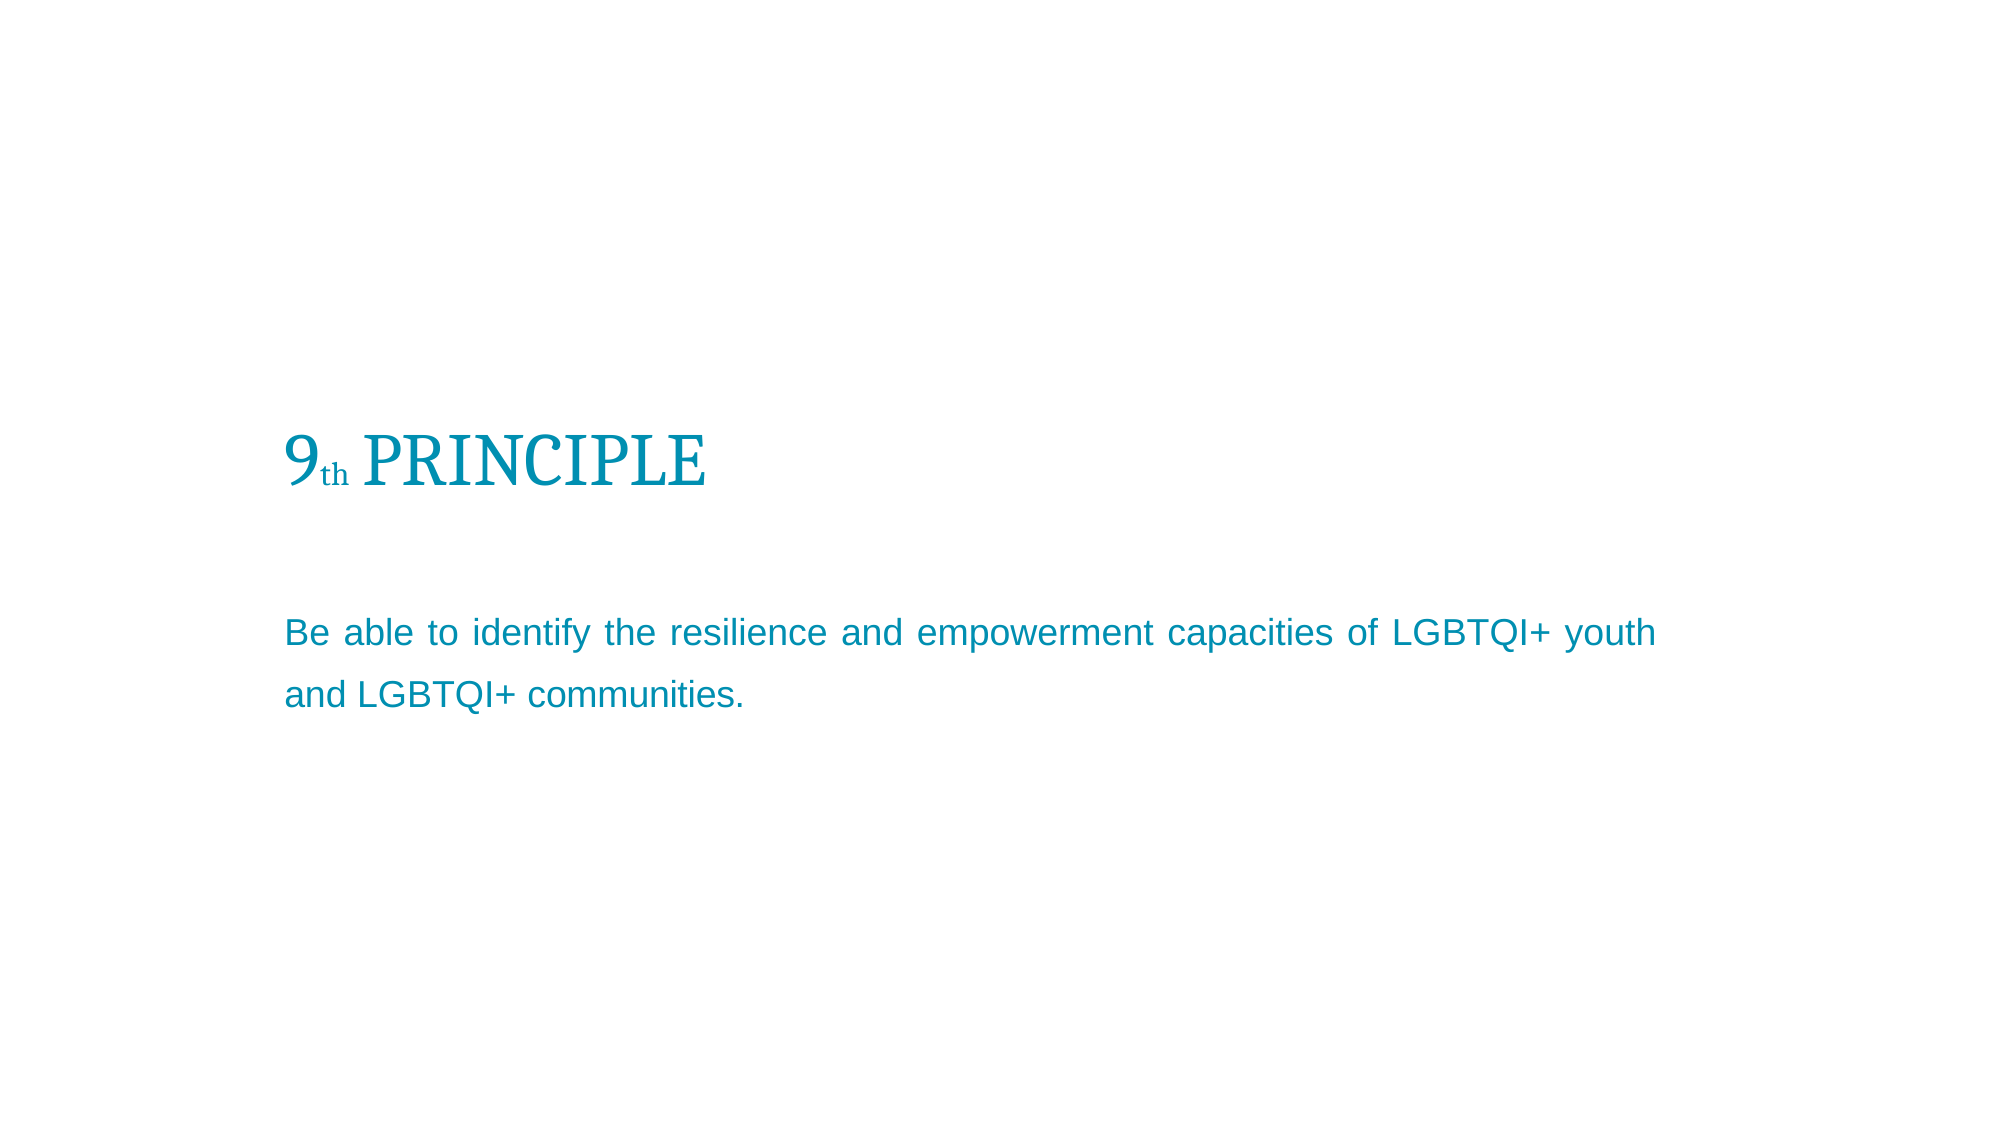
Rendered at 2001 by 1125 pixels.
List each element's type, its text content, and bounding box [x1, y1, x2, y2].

text_box 9th PRINCIPLE Be able to identify the resilience and empowerment capacities of LGBTQI+ youth and LGBTQI+ communities. [119, 312, 1822, 723]
